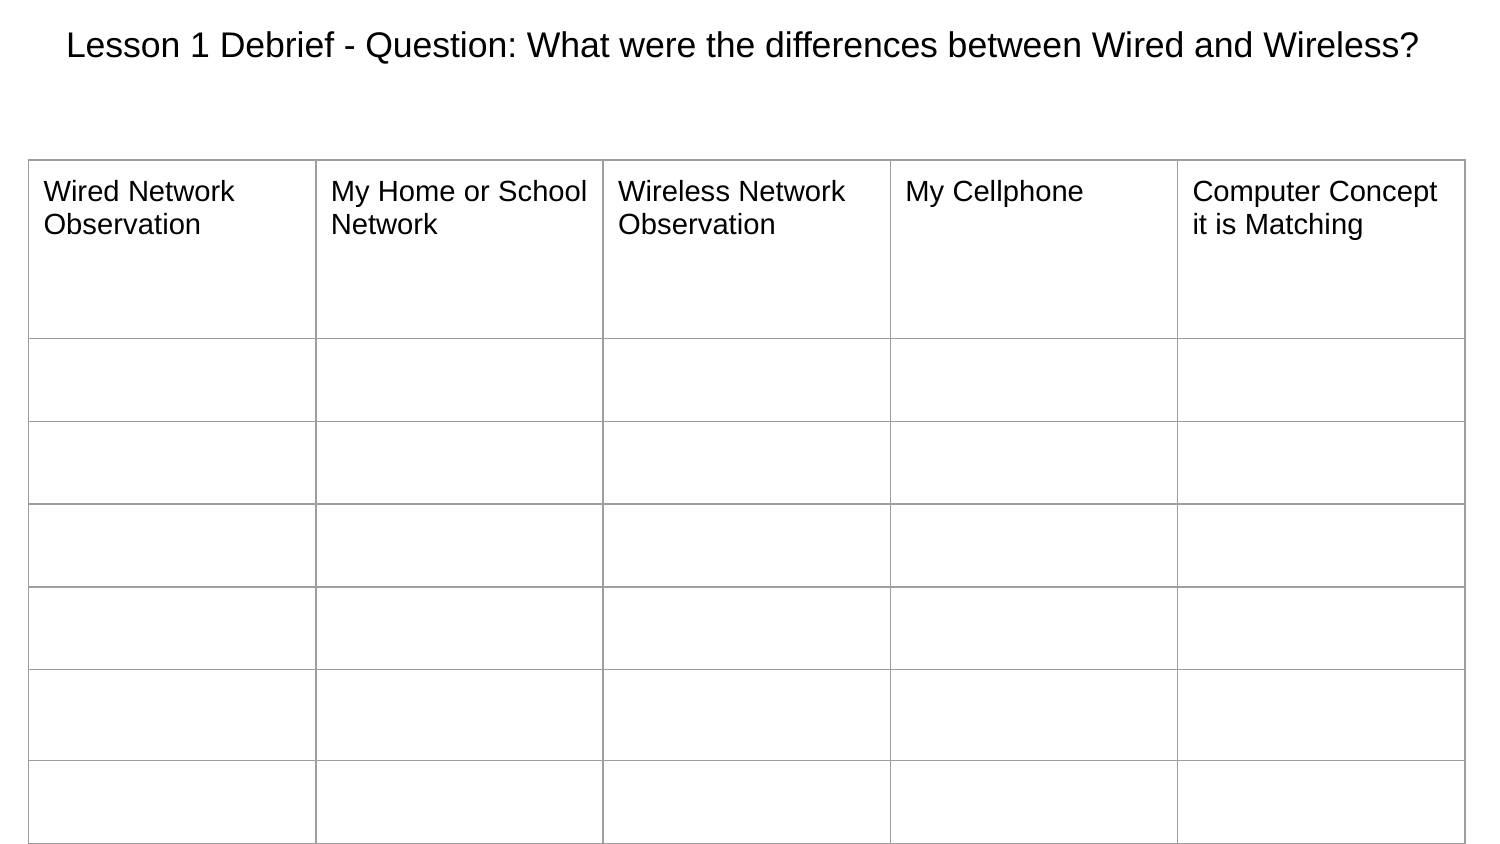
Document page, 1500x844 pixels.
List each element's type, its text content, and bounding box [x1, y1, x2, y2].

table_cell [891, 761, 1177, 843]
table_header My Cellphone [891, 161, 1177, 338]
table_cell [1178, 761, 1464, 843]
table_cell [604, 761, 890, 843]
table_cell [317, 505, 602, 586]
title Lesson 1 Debrief - Question: What were the differences between Wired and Wireless? [51, 10, 1449, 105]
table_header Wireless Network Observation [604, 161, 890, 338]
table_cell [1178, 505, 1464, 586]
table_cell [891, 422, 1177, 503]
table_cell [1178, 670, 1464, 760]
table_cell [604, 670, 890, 760]
table_cell [317, 339, 602, 421]
table_header Computer Concept it is Matching [1178, 161, 1464, 338]
table_cell [317, 761, 602, 843]
table_cell [604, 339, 890, 421]
table_cell [1178, 422, 1464, 503]
table_cell [29, 761, 315, 843]
table_cell [604, 588, 890, 669]
table_header My Home or School Network [317, 161, 602, 338]
table_cell [29, 339, 315, 421]
table_cell [1178, 339, 1464, 421]
table_cell [604, 422, 890, 503]
table_cell [317, 588, 602, 669]
table_cell [604, 505, 890, 586]
table_cell [1178, 588, 1464, 669]
table_cell [317, 670, 602, 760]
table_cell [891, 339, 1177, 421]
table_cell [29, 588, 315, 669]
table_cell [891, 505, 1177, 586]
table_cell [891, 670, 1177, 760]
table_cell [29, 670, 315, 760]
table_header Wired Network Observation [29, 161, 315, 338]
table_cell [891, 588, 1177, 669]
table_cell [29, 422, 315, 503]
table_cell [317, 422, 602, 503]
table_cell [29, 505, 315, 586]
